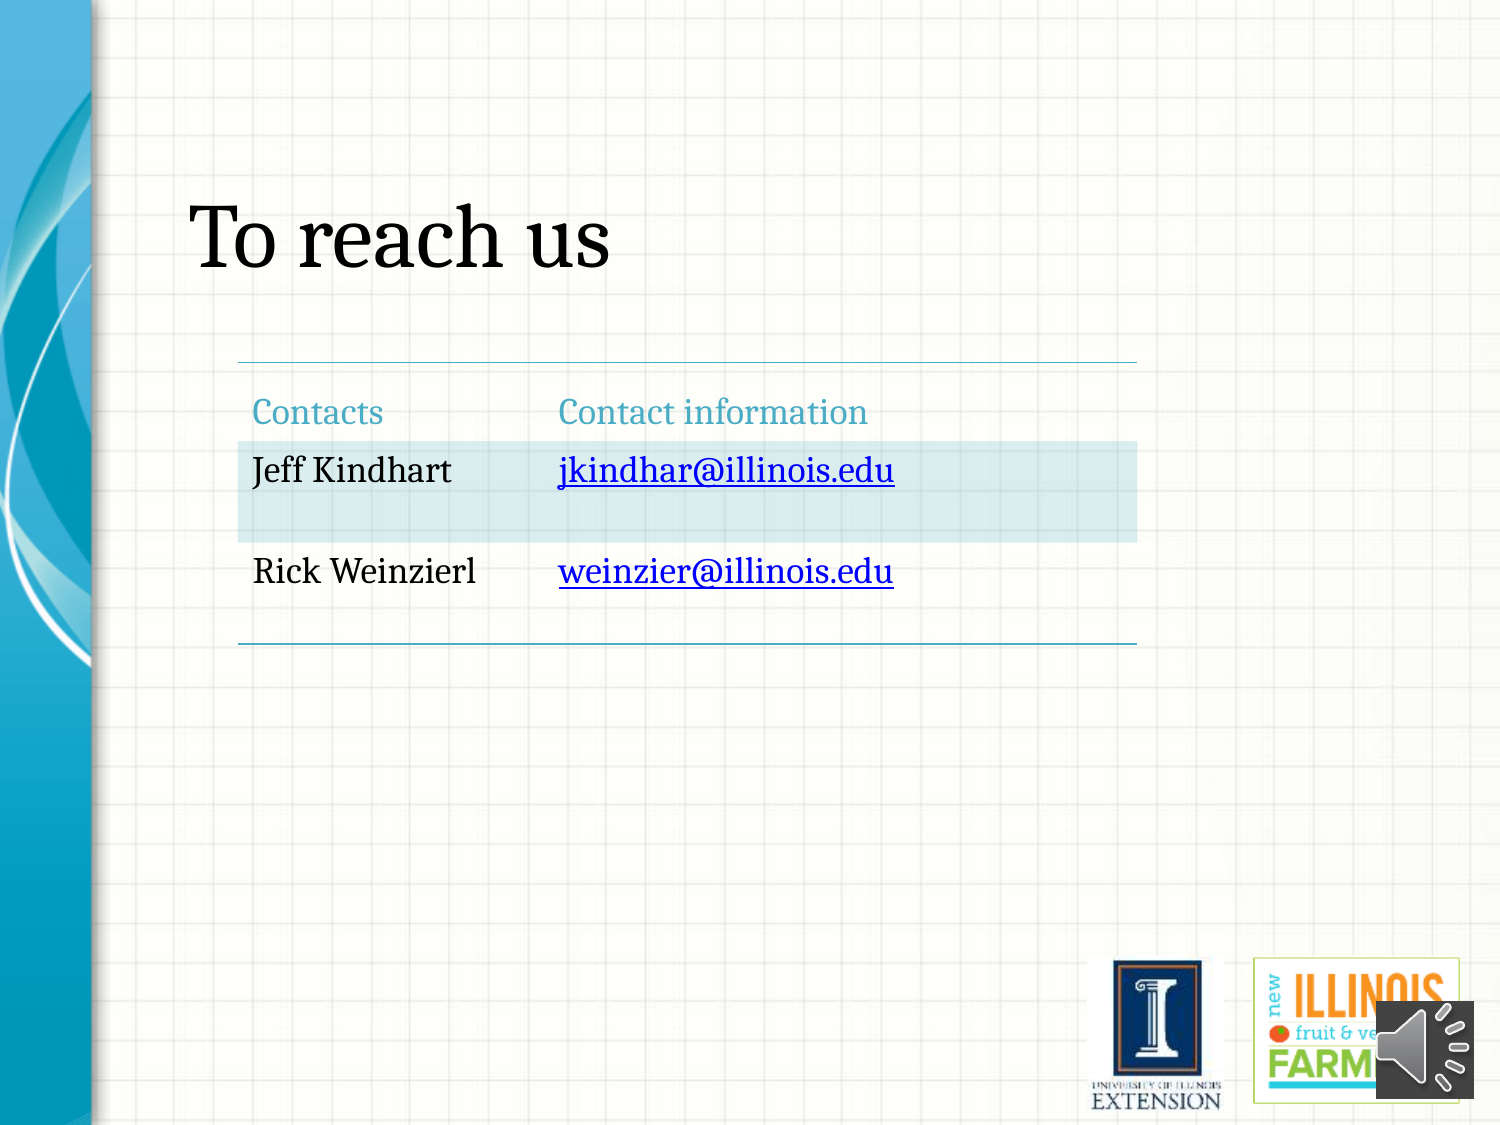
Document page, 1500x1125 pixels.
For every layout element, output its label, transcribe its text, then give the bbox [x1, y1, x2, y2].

table_header Contacts [238, 363, 544, 441]
table_cell jkindhar@illinois.edu [544, 441, 1137, 543]
table_cell Rick Weinzierl [238, 543, 544, 643]
table_cell Jeff Kindhart [238, 441, 544, 543]
picture [0, 0, 1500, 1125]
table_cell weinzier@illinois.edu [544, 543, 1137, 643]
title To reach us [173, 137, 1499, 326]
table_header Contact information [544, 363, 1137, 441]
